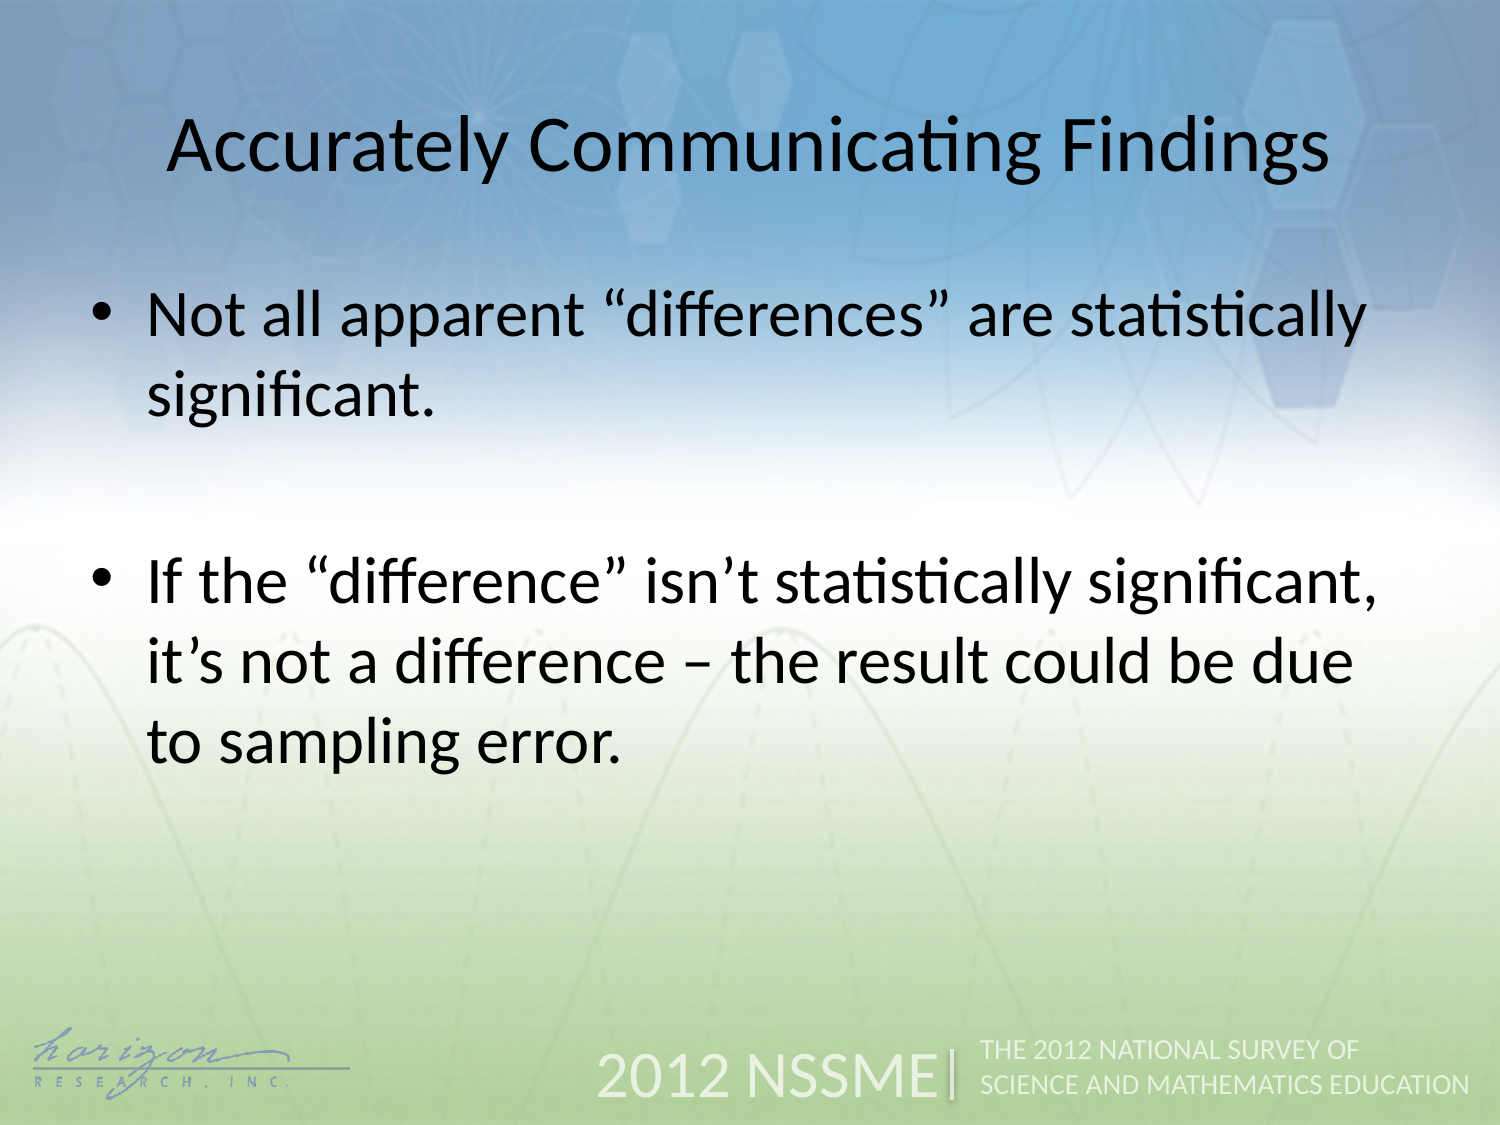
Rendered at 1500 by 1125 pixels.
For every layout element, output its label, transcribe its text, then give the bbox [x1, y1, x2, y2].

list Not all apparent “differences” are statistically significant. If the “difference” isn’t statistically significant, it’s not a difference – the result could be due to sampling error. [75, 262, 1425, 1005]
title Accurately Communicating Findings [75, 45, 1425, 233]
picture [0, 0, 1500, 1125]
